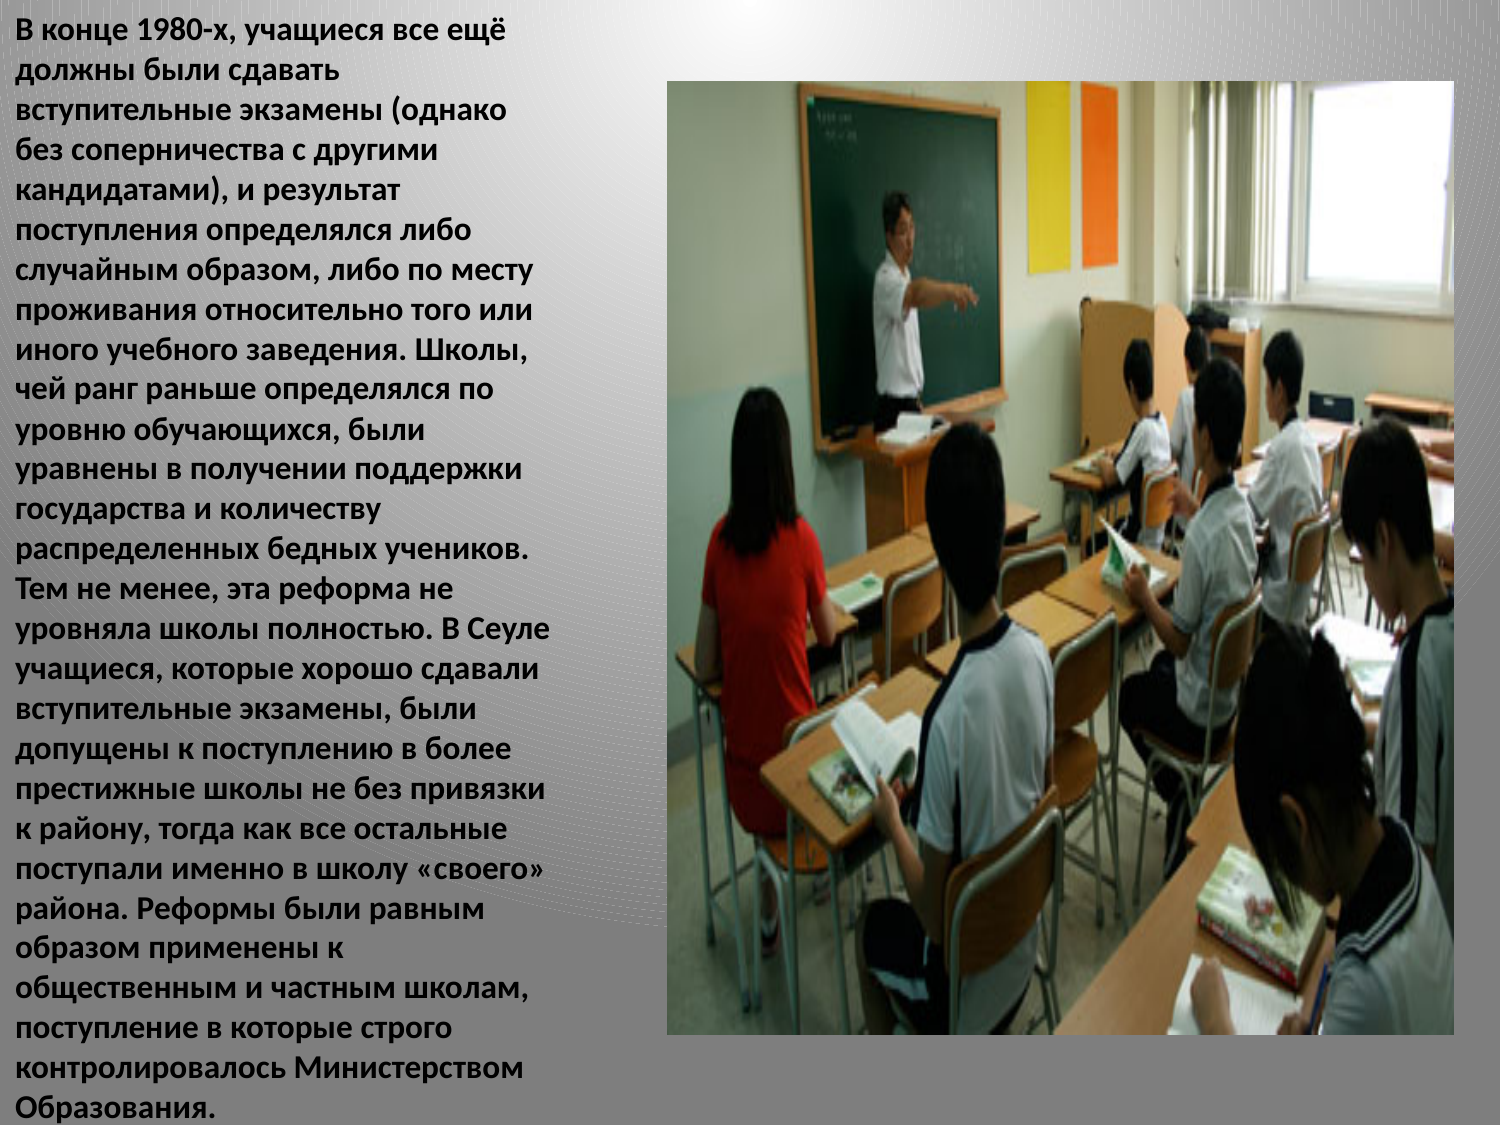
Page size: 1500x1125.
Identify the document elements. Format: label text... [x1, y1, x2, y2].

list В конце 1980-х, учащиеся все ещё должны были сдавать вступительные экзамены (однако без соперничества с другими кандидатами), и результат поступления определялся либо случайным образом, либо по месту проживания относительно того или иного учебного заведения. Школы, чей ранг раньше определялся по уровню обучающихся, были уравнены в получении поддержки государства и количеству распределенных бедных учеников. Тем не менее, эта реформа не уровняла школы полностью. В Сеуле учащиеся, которые хорошо сдавали вступительные экзамены, были допущены к поступлению в более престижные школы не без привязки к району, тогда как все остальные поступали именно в школу «своего» района. Реформы были равным образом применены к общественным и частным школам, поступление в которые строго контролировалось Министерством Образования. [0, 0, 569, 1125]
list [667, 81, 1454, 1035]
